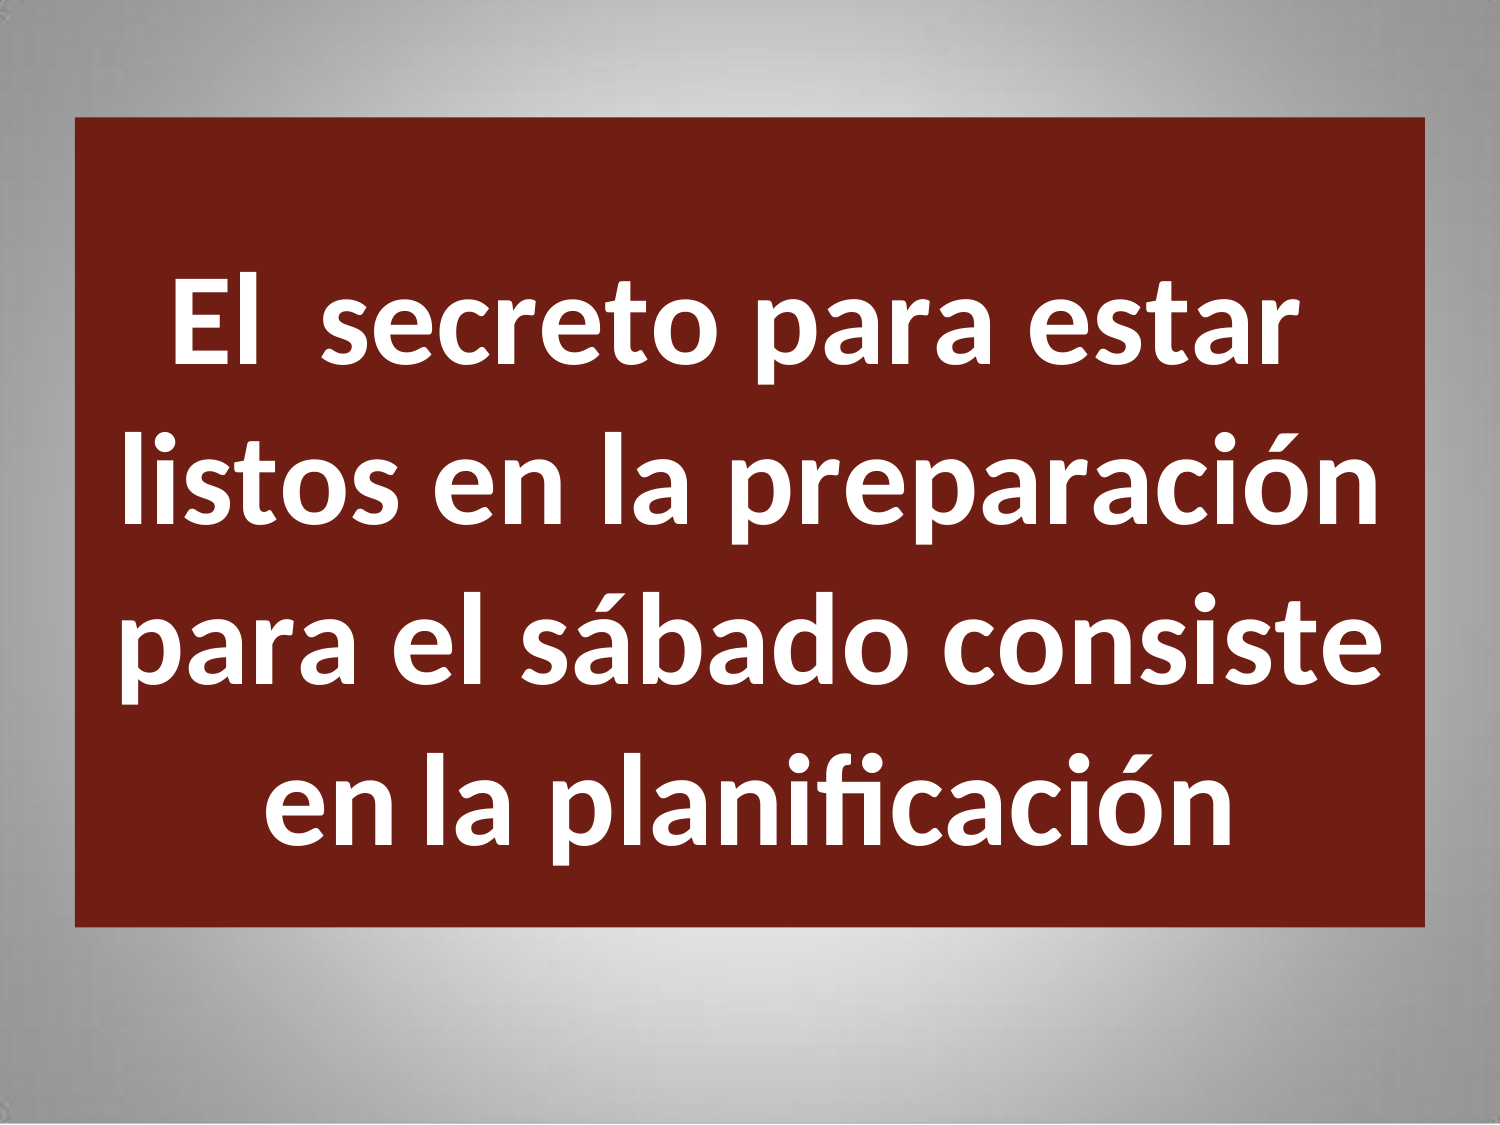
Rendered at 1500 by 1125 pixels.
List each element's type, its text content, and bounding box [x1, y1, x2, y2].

text_box El secreto para estar listos en la preparación para el sábado consiste en la planificación [74, 117, 1425, 928]
text_box [0, 0, 1500, 1125]
